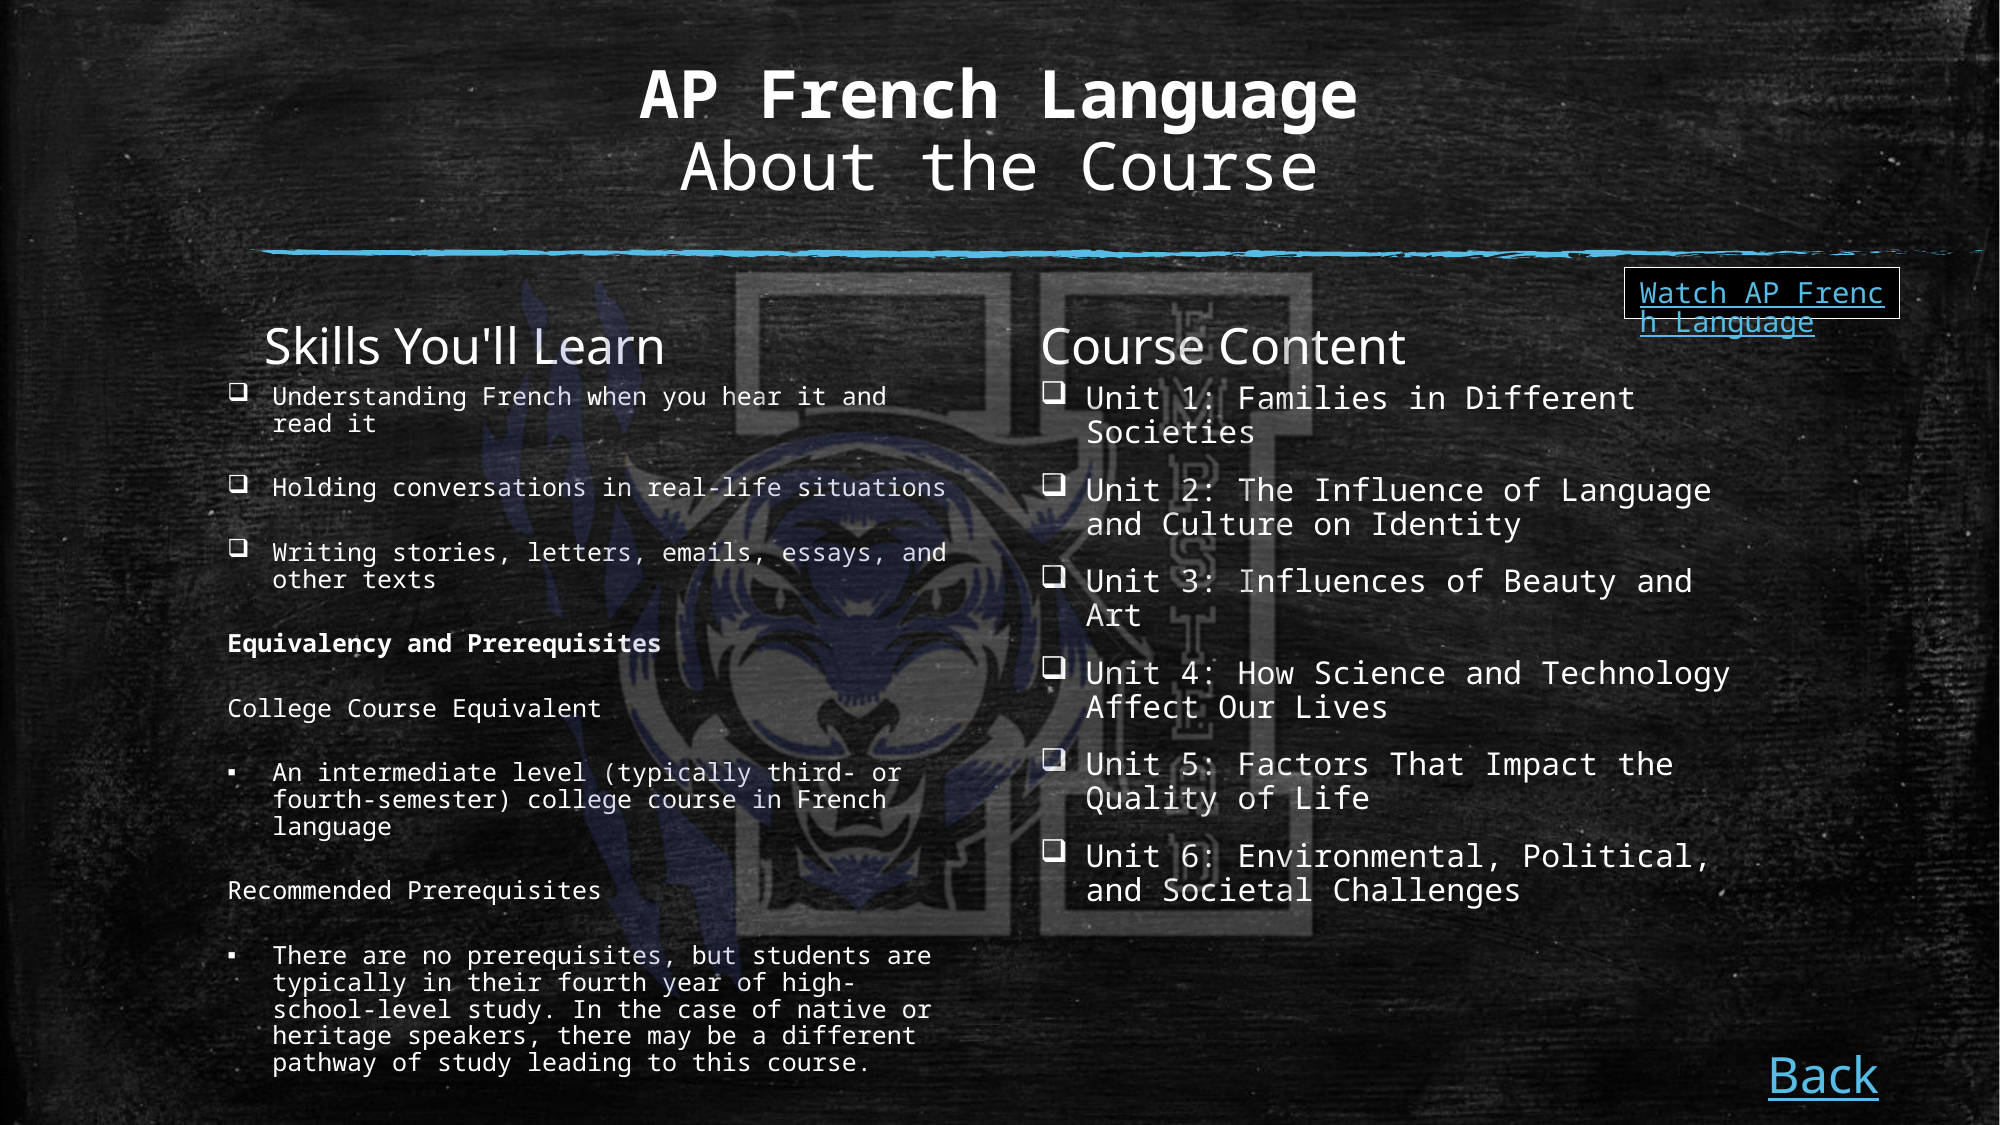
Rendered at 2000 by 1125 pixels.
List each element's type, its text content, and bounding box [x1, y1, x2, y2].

title AP French Language About the Course [249, 45, 1750, 213]
text_box Back [1712, 1037, 1935, 1114]
text_box [1749, 287, 1925, 358]
list Understanding French when you hear it and read it Holding conversations in real-life situations Writing stories, letters, emails, essays, and other texts Equivalency and Prerequisites College Course Equivalent An intermediate level (typically third- or fourth-semester) college course in French language Recommended Prerequisites There are no prerequisites, but students are typically in their fourth year of high-school-level study. In the case of native or heritage speakers, there may be a different pathway of study leading to this course. [212, 376, 462, 1000]
picture [462, 112, 1332, 1125]
list Unit 1: Families in Different Societies Unit 2: The Influence of Language and Culture on Identity Unit 3: Influences of Beauty and Art Unit 4: How Science and Technology Affect Our Lives Unit 5: Factors That Impact the Quality of Life Unit 6: Environmental, Political, and Societal Challenges [1332, 375, 1750, 925]
list Skills You'll Learn [249, 312, 462, 376]
list Course Content [1332, 312, 1750, 375]
text_box Watch AP French Language [1624, 267, 1900, 319]
